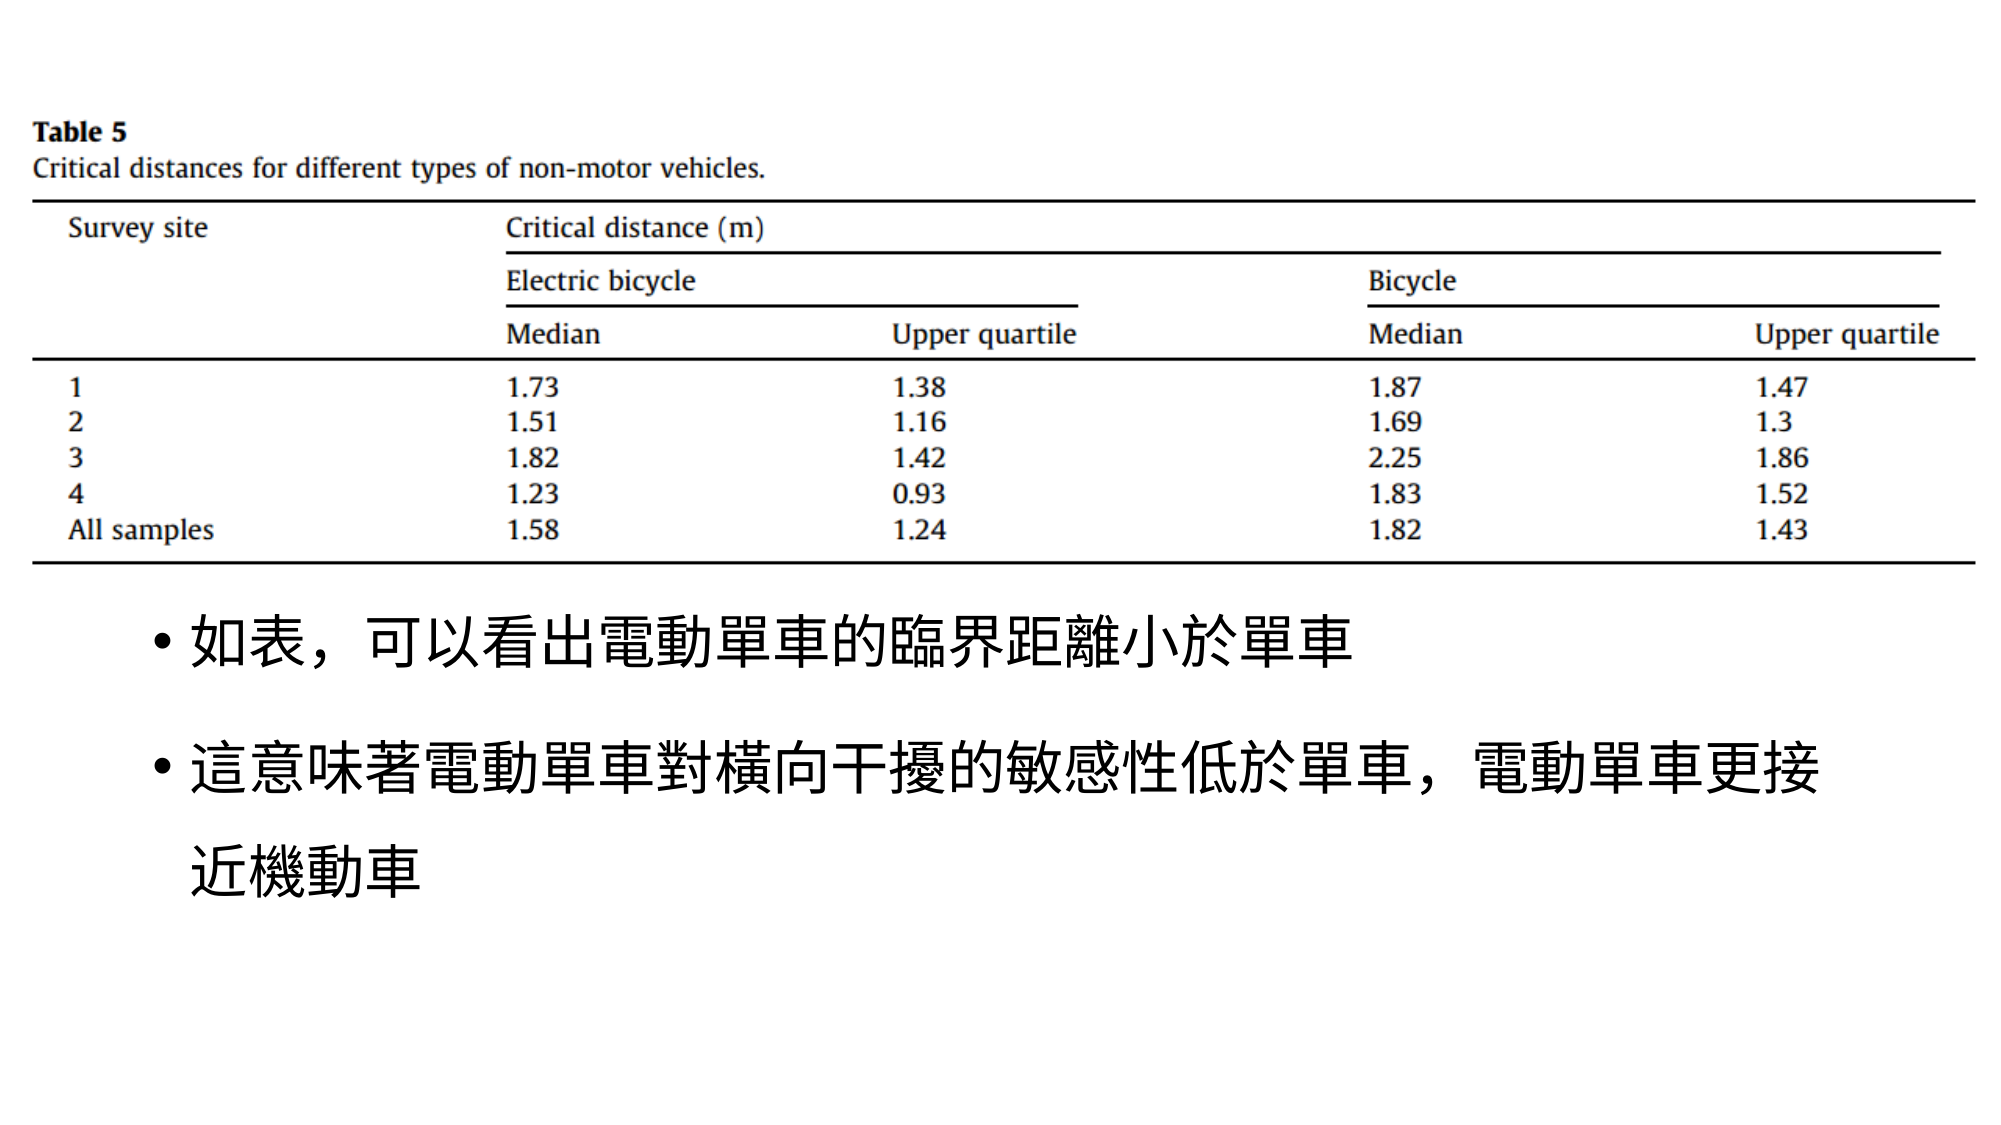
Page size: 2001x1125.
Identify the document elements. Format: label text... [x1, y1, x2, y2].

list 如表，可以看出電動單車的臨界距離小於單車 這意味著電動單車對橫向干擾的敏感性低於單車，電動單車更接近機動車 [137, 574, 1863, 1014]
picture [17, 109, 1982, 574]
